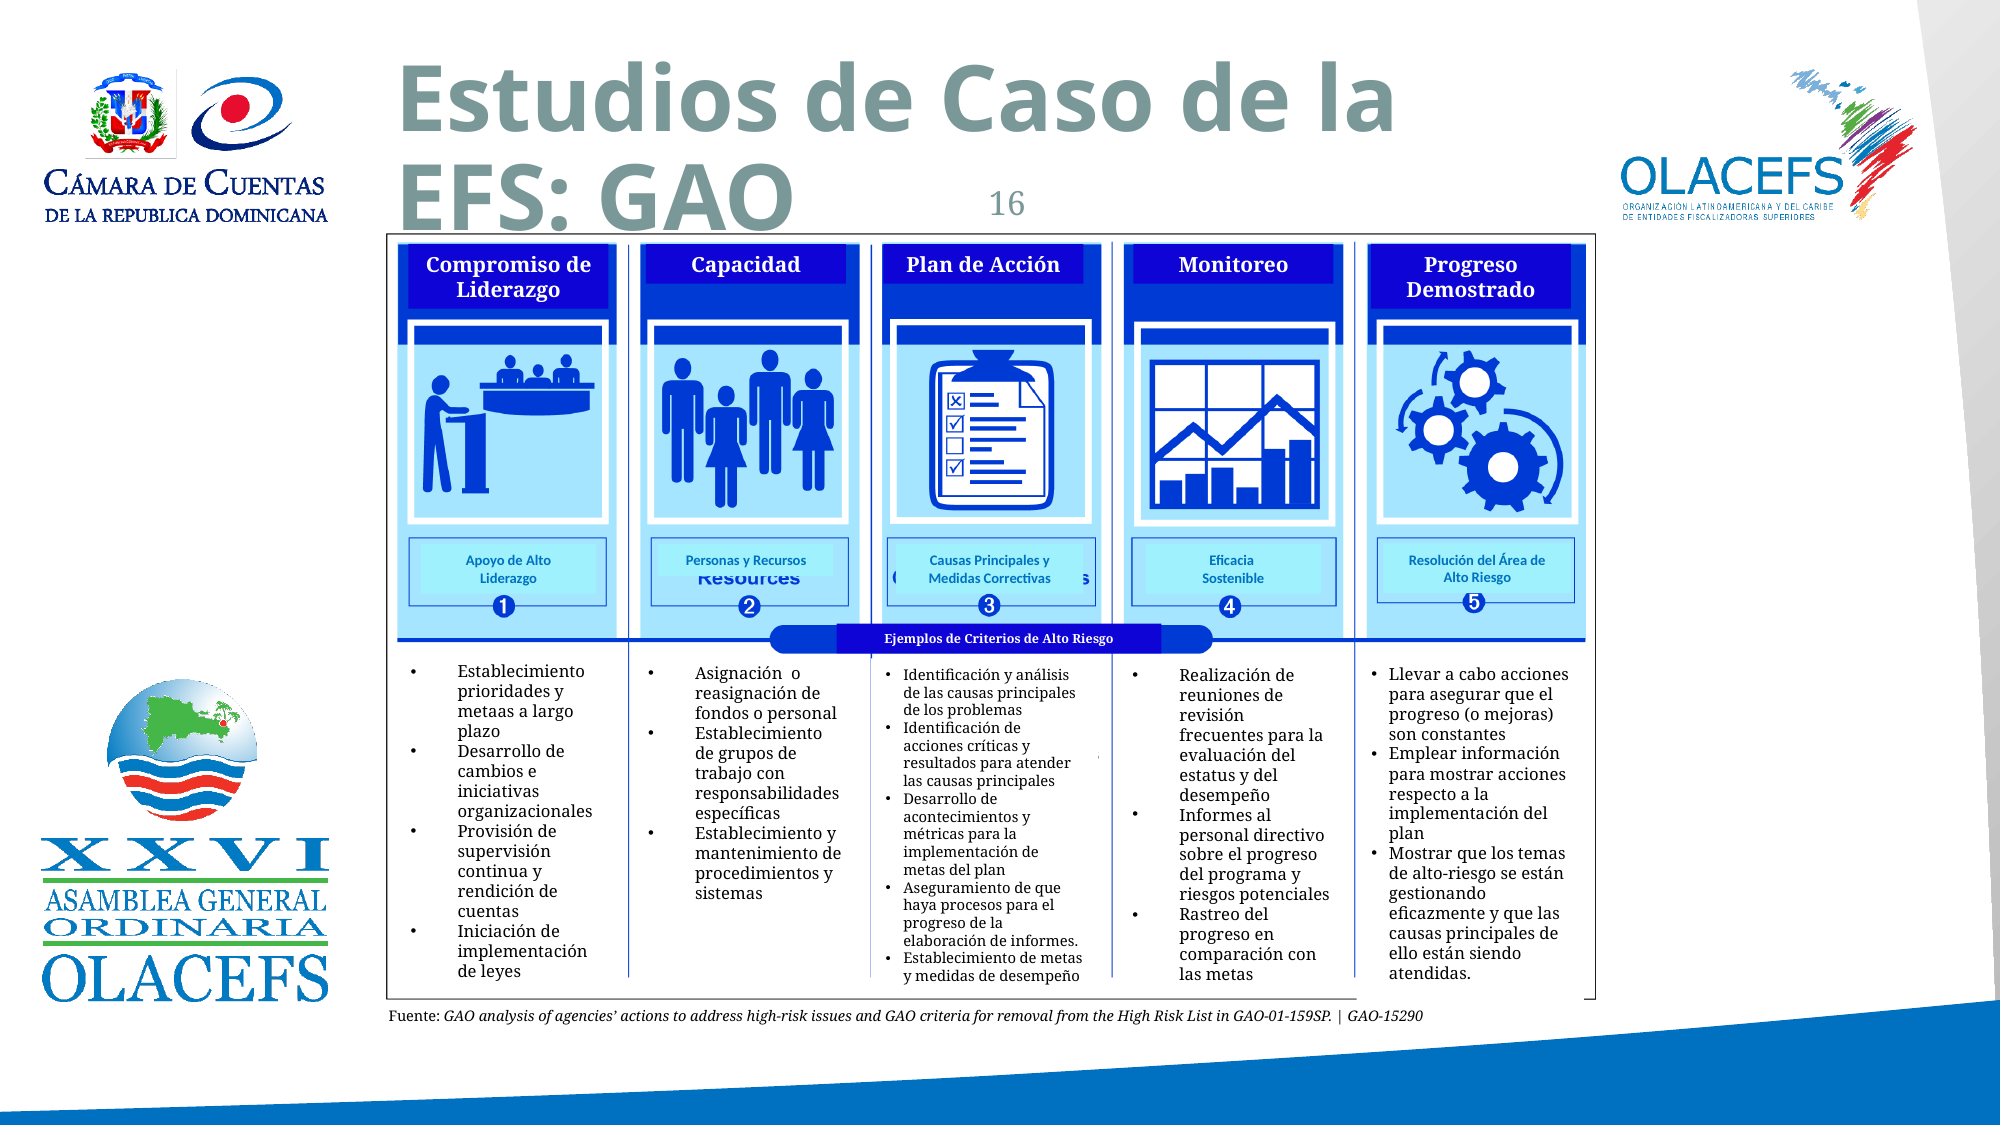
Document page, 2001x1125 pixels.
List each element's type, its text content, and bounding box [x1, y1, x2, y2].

picture [44, 69, 328, 222]
picture [44, 889, 326, 911]
picture [41, 838, 329, 871]
picture [43, 941, 328, 946]
picture [43, 878, 328, 883]
picture [1627, 161, 1650, 190]
picture [107, 679, 257, 821]
text_box Fuente: GAO analysis of agencies’ actions to address high-risk issues and GAO criteria for removal from the High Risk List in GAO-01-159SP. | GAO-15290 [373, 999, 1574, 1032]
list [385, 232, 1596, 1029]
picture [1621, 69, 1917, 220]
picture [42, 954, 328, 1002]
title Estudios de Caso de la EFS: GAO [380, 48, 1580, 254]
picture [44, 918, 327, 936]
